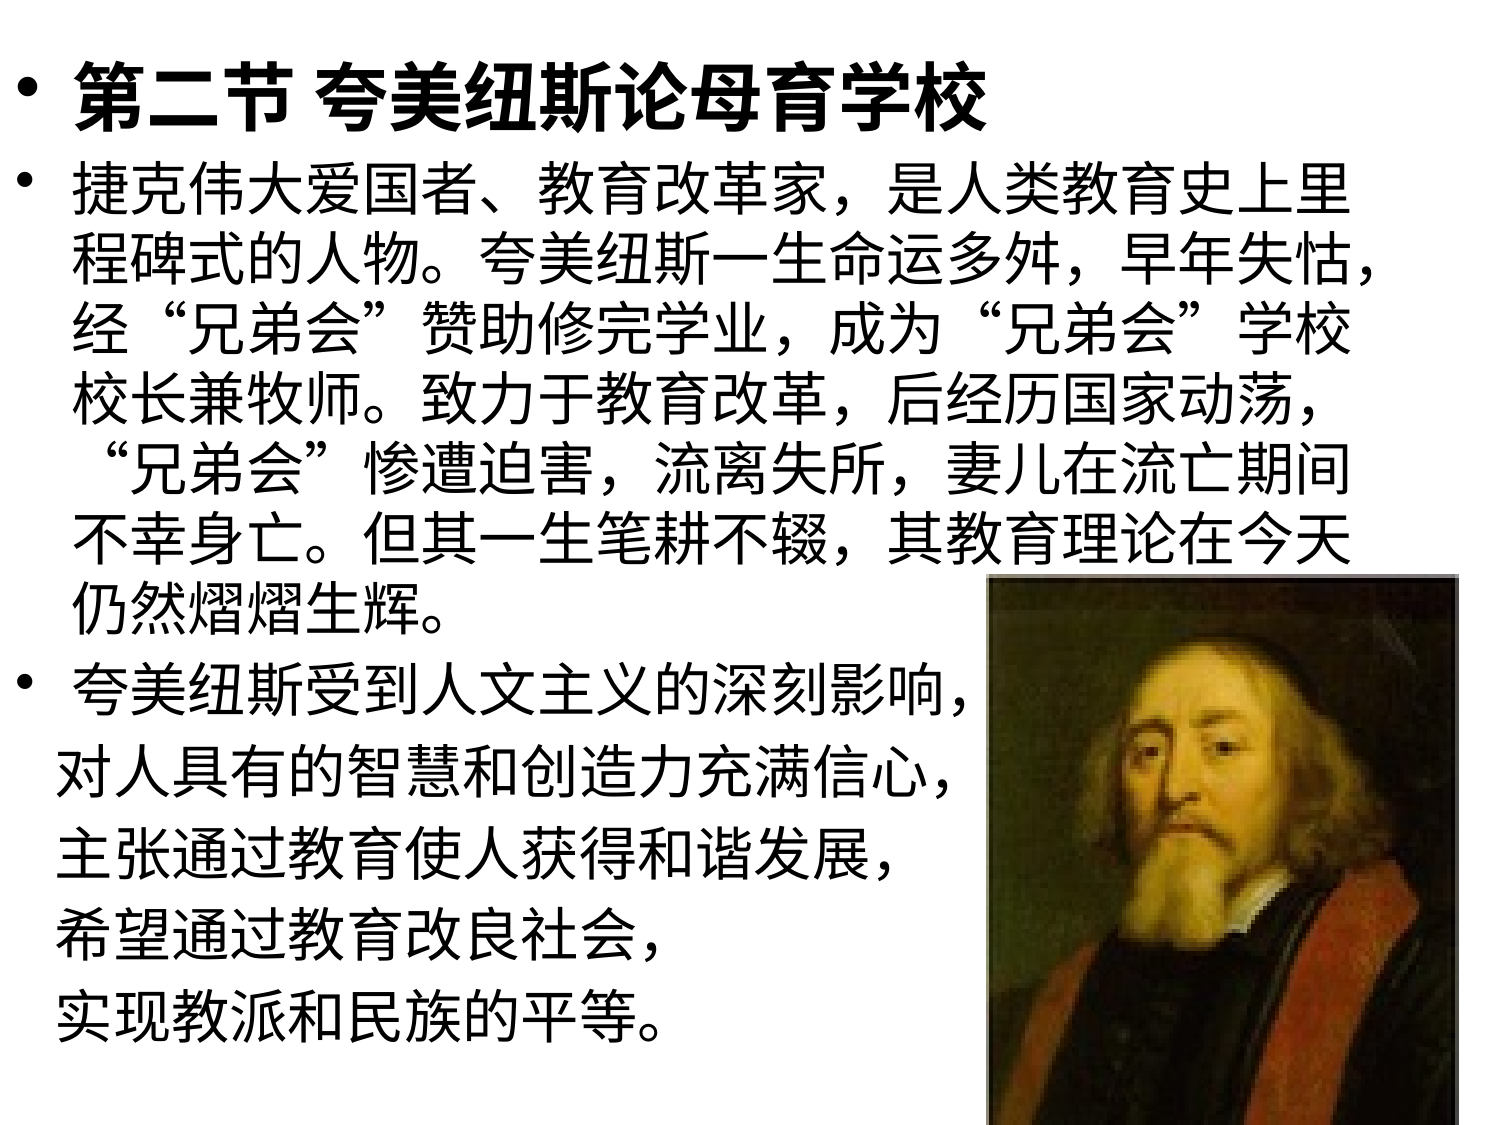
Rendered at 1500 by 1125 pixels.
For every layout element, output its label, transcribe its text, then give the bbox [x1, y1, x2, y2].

picture [986, 574, 1459, 1125]
list 第二节 夸美纽斯论母育学校 捷克伟大爱国者、教育改革家，是人类教育史上里程碑式的人物。夸美纽斯一生命运多舛，早年失怙，经“兄弟会”赞助修完学业，成为“兄弟会”学校校长兼牧师。致力于教育改革，后经历国家动荡，“兄弟会”惨遭迫害，流离失所，妻儿在流亡期间不幸身亡。但其一生笔耕不辍，其教育理论在今天仍然熠熠生辉。 夸美纽斯受到人文主义的深刻影响， 对人具有的智慧和创造力充满信心， 主张通过教育使人获得和谐发展， 希望通过教育改良社会， 实现教派和民族的平等。 [0, 42, 1426, 1083]
